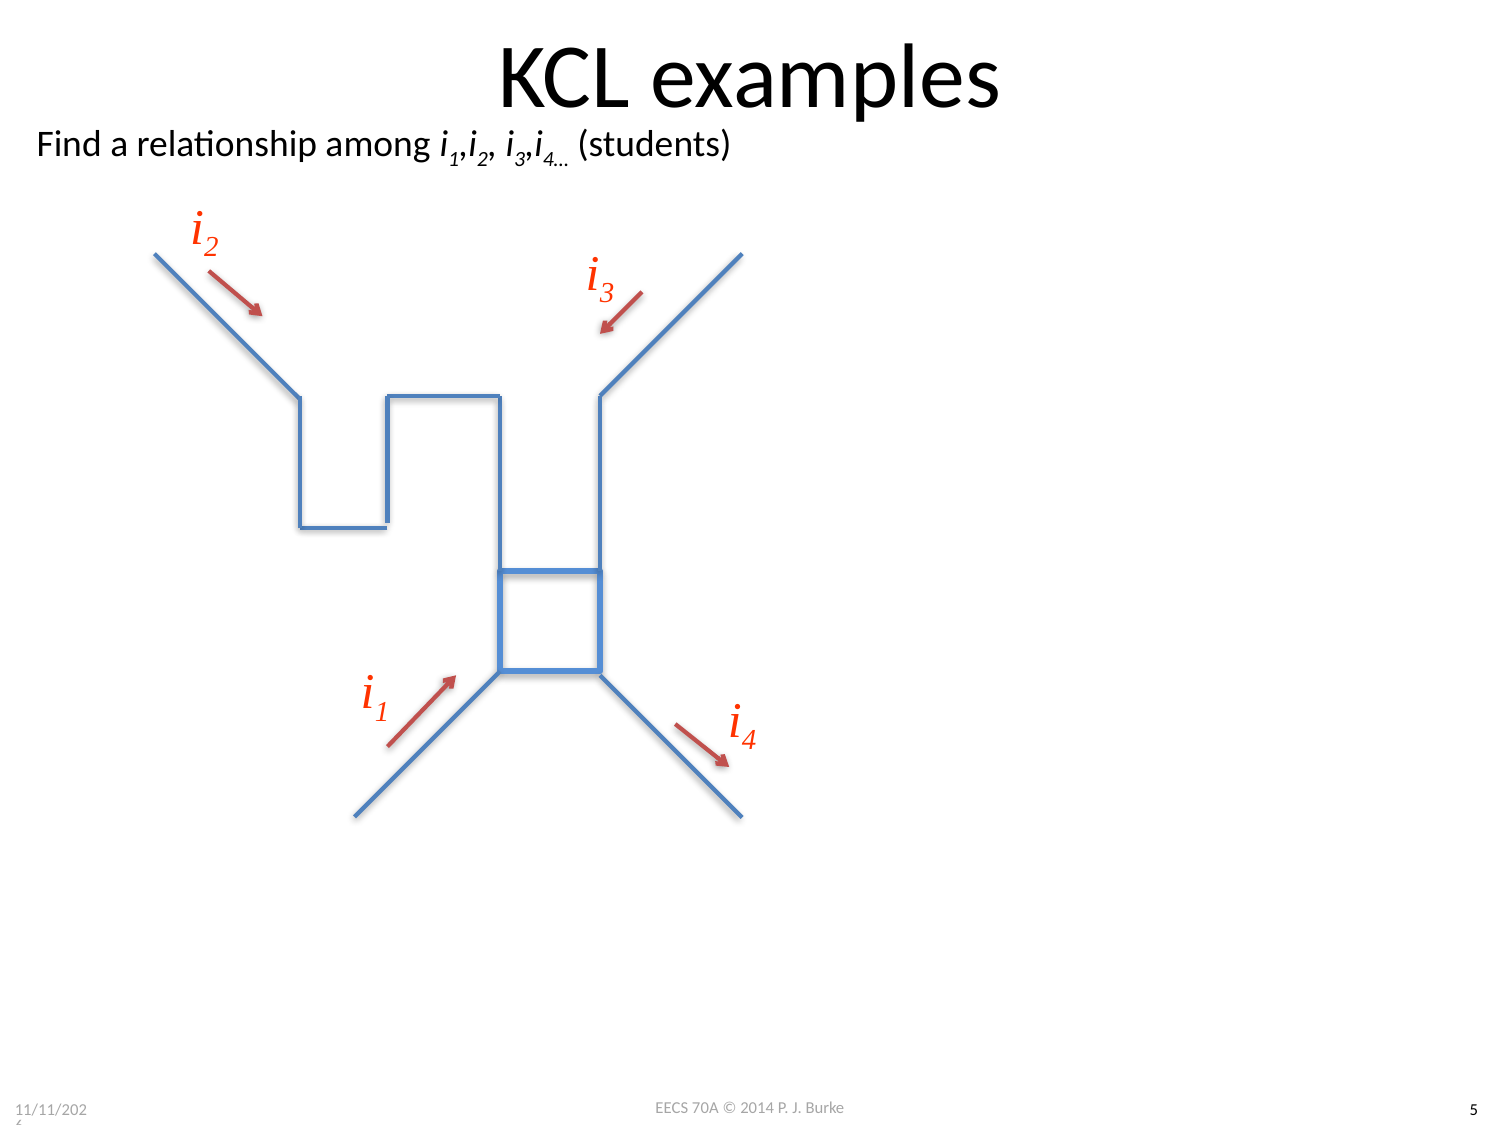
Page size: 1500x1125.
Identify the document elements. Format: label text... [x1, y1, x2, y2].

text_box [599, 291, 643, 334]
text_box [154, 253, 301, 400]
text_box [599, 253, 743, 397]
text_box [208, 270, 263, 317]
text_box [385, 676, 458, 746]
text_box Find a relationship among i1,i2, i3,i4… (students) [21, 112, 747, 178]
title KCL examples [75, 0, 1425, 143]
text_box i3 [541, 228, 658, 321]
text_box i1 [316, 646, 433, 739]
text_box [674, 723, 730, 768]
text_box i4 [743, 675, 801, 767]
text_box [499, 571, 601, 672]
text_box i2 [146, 182, 263, 275]
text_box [354, 671, 501, 818]
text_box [599, 674, 743, 818]
